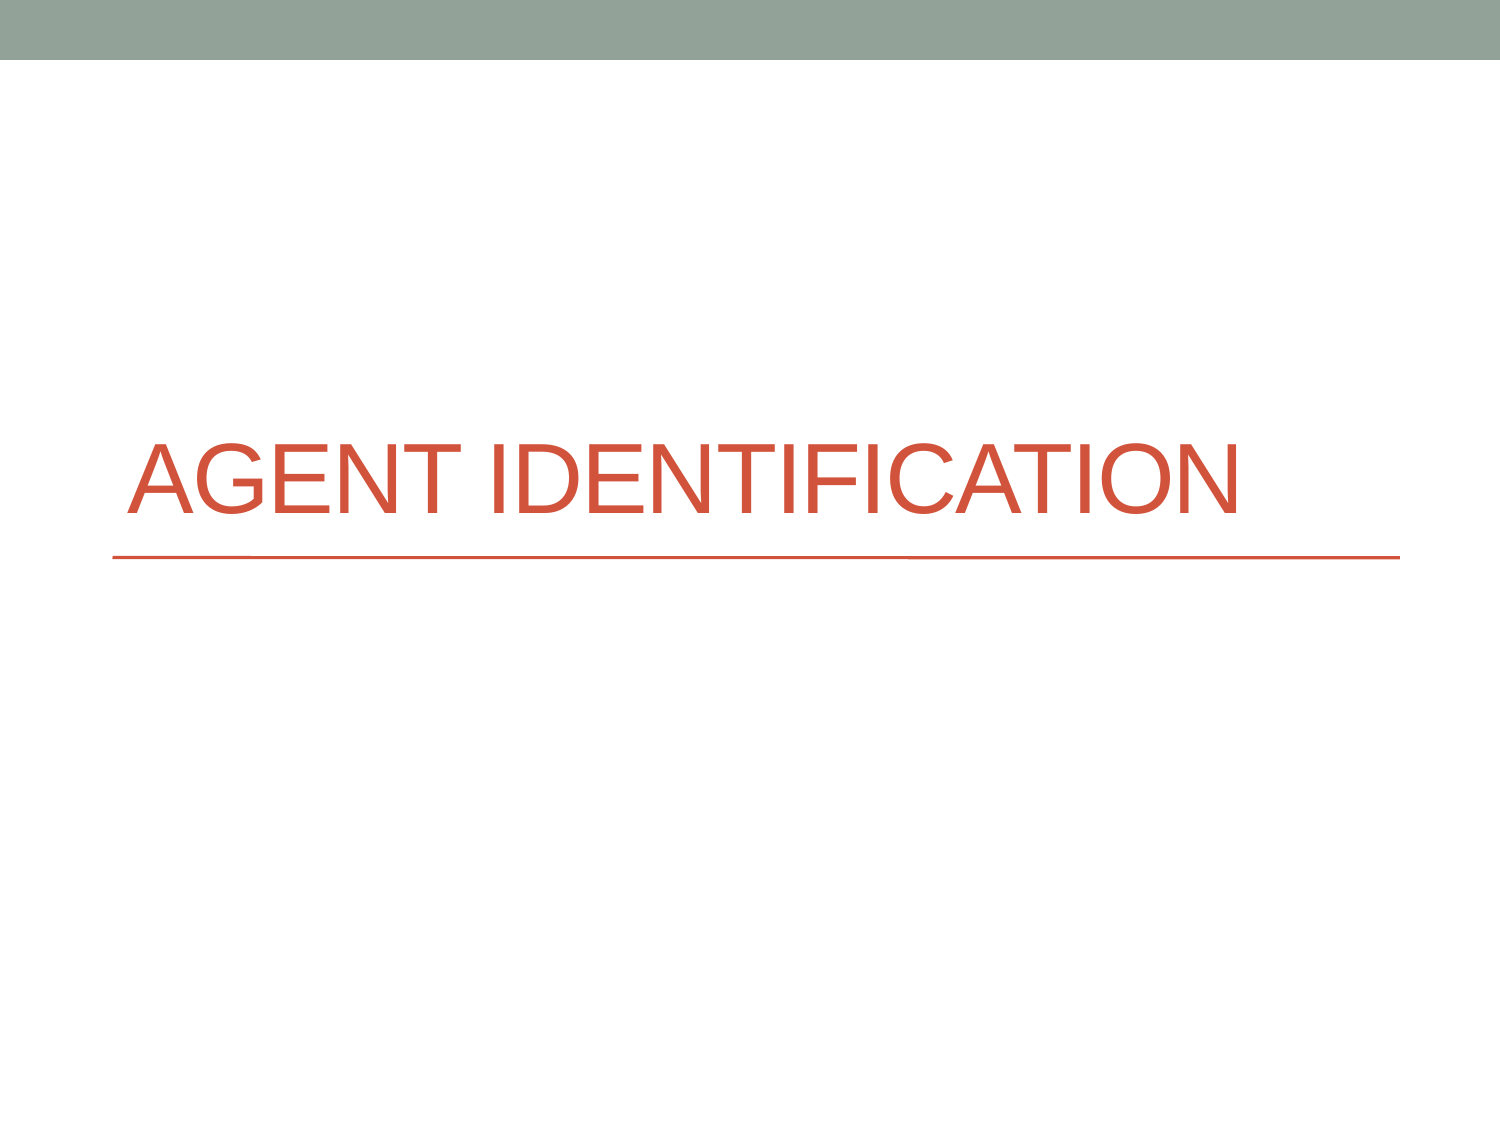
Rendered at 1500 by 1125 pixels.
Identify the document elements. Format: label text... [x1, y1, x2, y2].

title Agent Identification [112, 224, 1400, 542]
